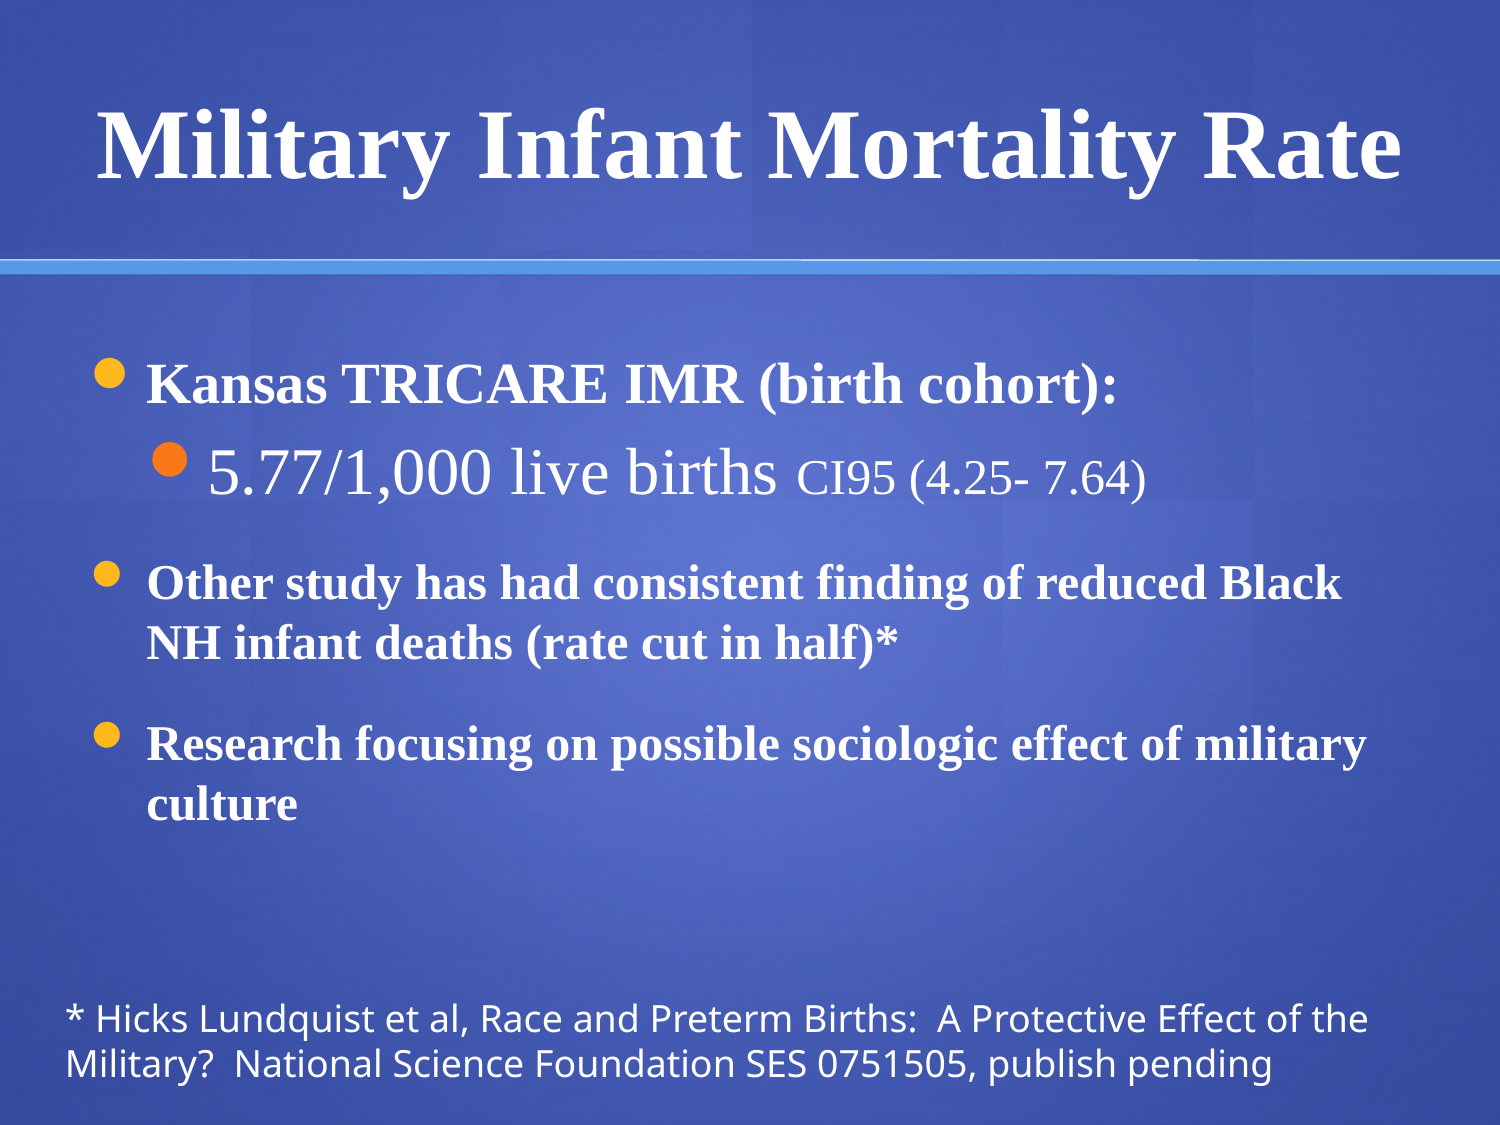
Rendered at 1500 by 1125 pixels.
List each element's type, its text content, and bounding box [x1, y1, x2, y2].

text_box * Hicks Lundquist et al, Race and Preterm Births: A Protective Effect of the Military? National Science Foundation SES 0751505, publish pending [50, 987, 1425, 1093]
list Kansas TRICARE IMR (birth cohort): 5.77/1,000 live births CI95 (4.25- 7.64) Other study has had consistent finding of reduced Black NH infant deaths (rate cut in half)* Research focusing on possible sociologic effect of military culture [75, 337, 1425, 987]
title Military Infant Mortality Rate [75, 45, 1425, 233]
